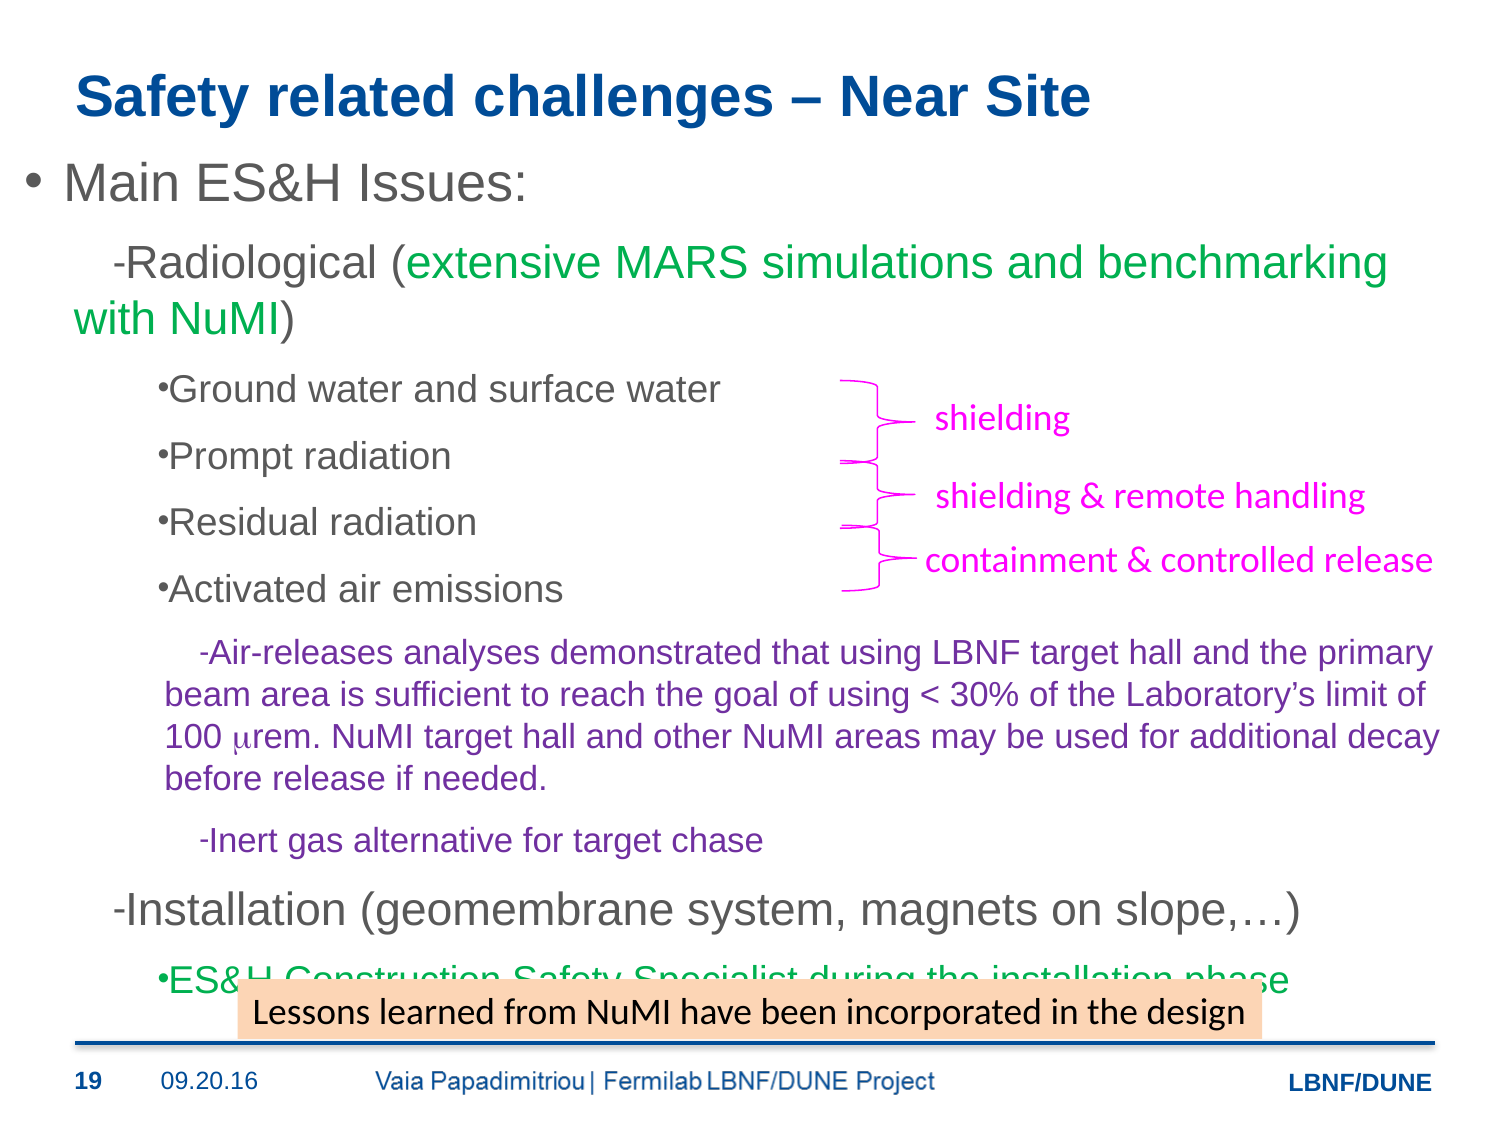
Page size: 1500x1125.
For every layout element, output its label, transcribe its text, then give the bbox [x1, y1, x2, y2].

text_box Lessons learned from NuMI have been incorporated in the design [237, 979, 1263, 1039]
text_box [839, 459, 916, 530]
text_box [841, 527, 910, 592]
slide_number 19 [74, 1064, 160, 1096]
text_box shielding [919, 385, 1086, 446]
picture [360, 1056, 1297, 1111]
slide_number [160, 1064, 348, 1096]
text_box shielding & remote handling [920, 463, 1382, 524]
title Safety related challenges – Near Site [75, 57, 1436, 140]
list Main ES&H Issues: Radiological (extensive MARS simulations and benchmarking with NuMI) Ground water and surface water Prompt radiation Residual radiation Activated air emissions Air-releases analyses demonstrated that using LBNF target hall and the primary beam area is sufficient to reach the goal of using < 30% of the Laboratory’s limit of 100 mrem. NuMI target hall and other NuMI areas may be used for additional decay before release if needed. Inert gas alternative for target chase Installation (geomembrane system, magnets on slope,…) ES&H Construction Safety Specialist during the installation phase [24, 140, 1475, 1016]
text_box containment & controlled release [910, 527, 1450, 588]
text_box [839, 379, 916, 462]
